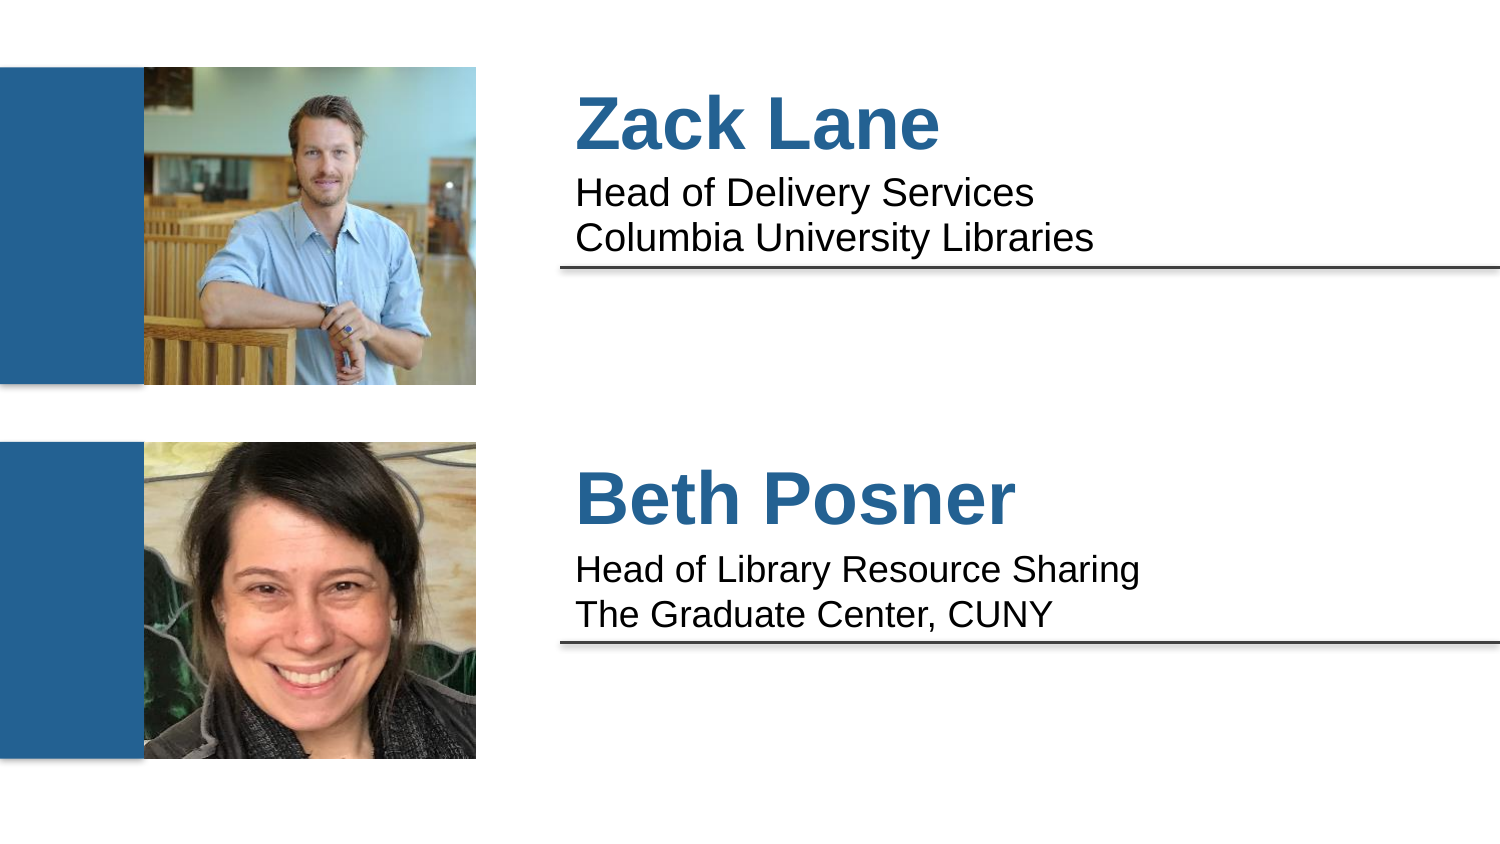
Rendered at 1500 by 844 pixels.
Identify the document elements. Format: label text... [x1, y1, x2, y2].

picture [144, 67, 476, 385]
list Beth Posner [560, 441, 1500, 522]
list Zack Lane [560, 67, 1500, 148]
list Head of Library Resource Sharing The Graduate Center, CUNY [560, 537, 1500, 643]
picture [144, 441, 476, 759]
list Head of Delivery Services Columbia University Libraries [560, 162, 1500, 268]
